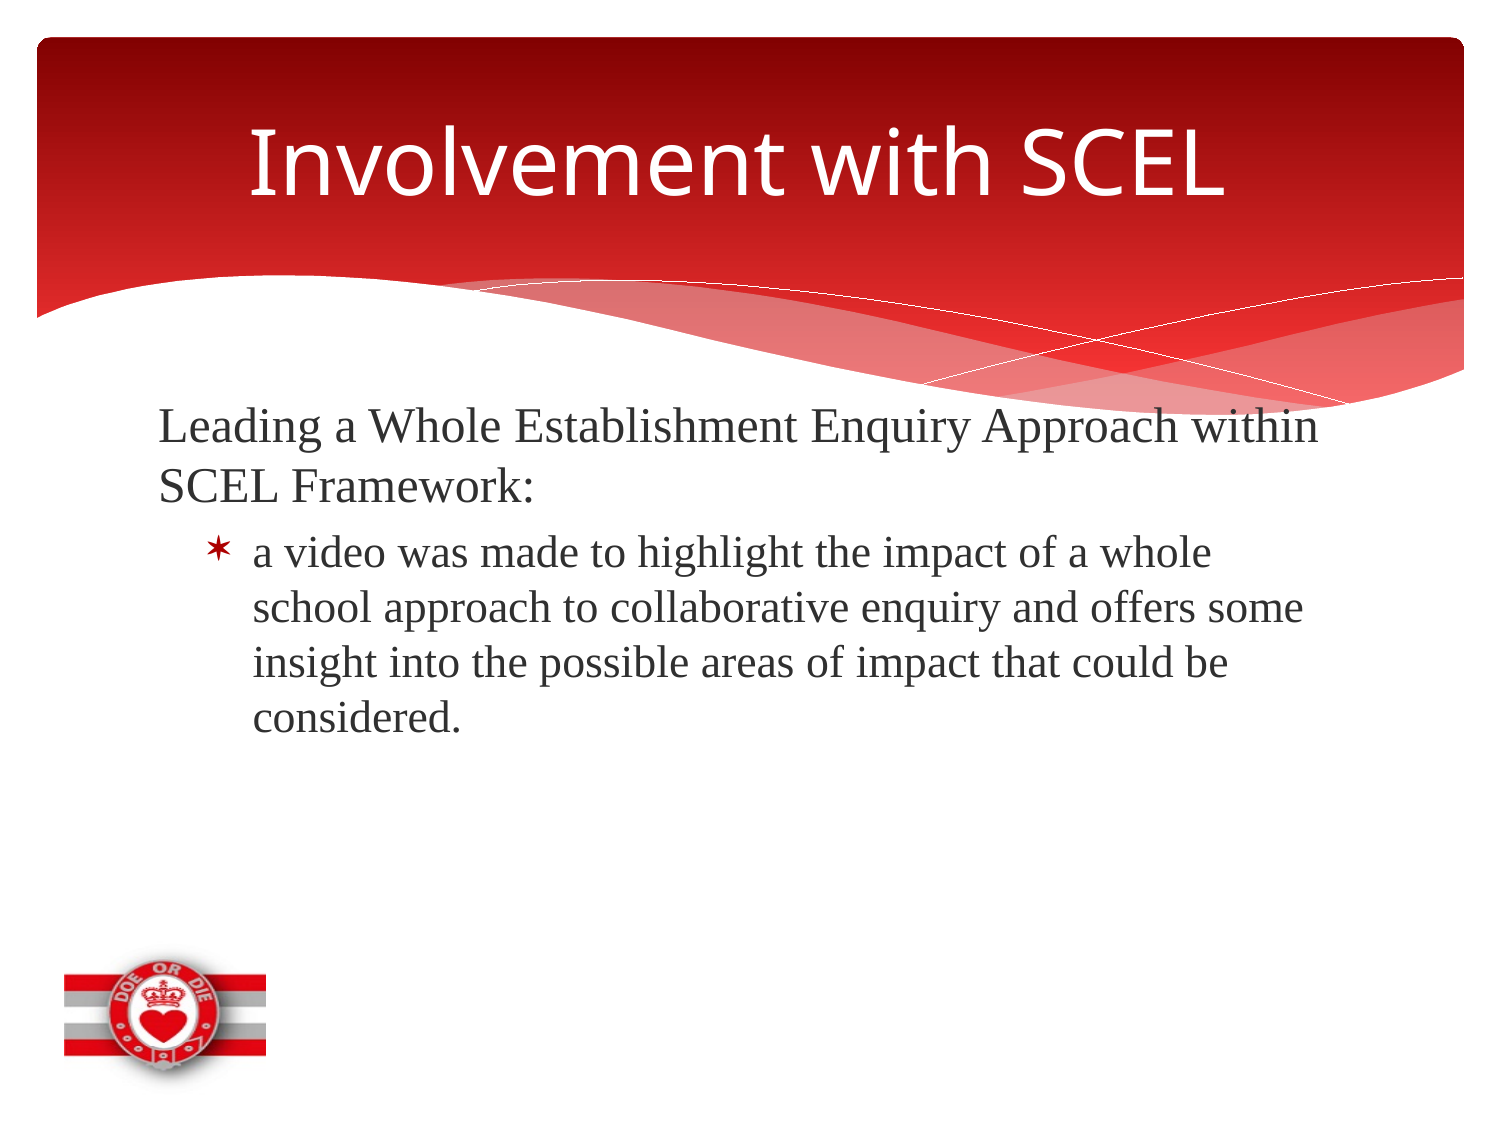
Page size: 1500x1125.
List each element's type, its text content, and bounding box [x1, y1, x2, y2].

list Leading a Whole Establishment Enquiry Approach within SCEL Framework: a video was made to highlight the impact of a whole school approach to collaborative enquiry and offers some insight into the possible areas of impact that could be considered. [143, 385, 1359, 1005]
picture [64, 940, 266, 1100]
title Involvement with SCEL [75, 55, 1425, 261]
